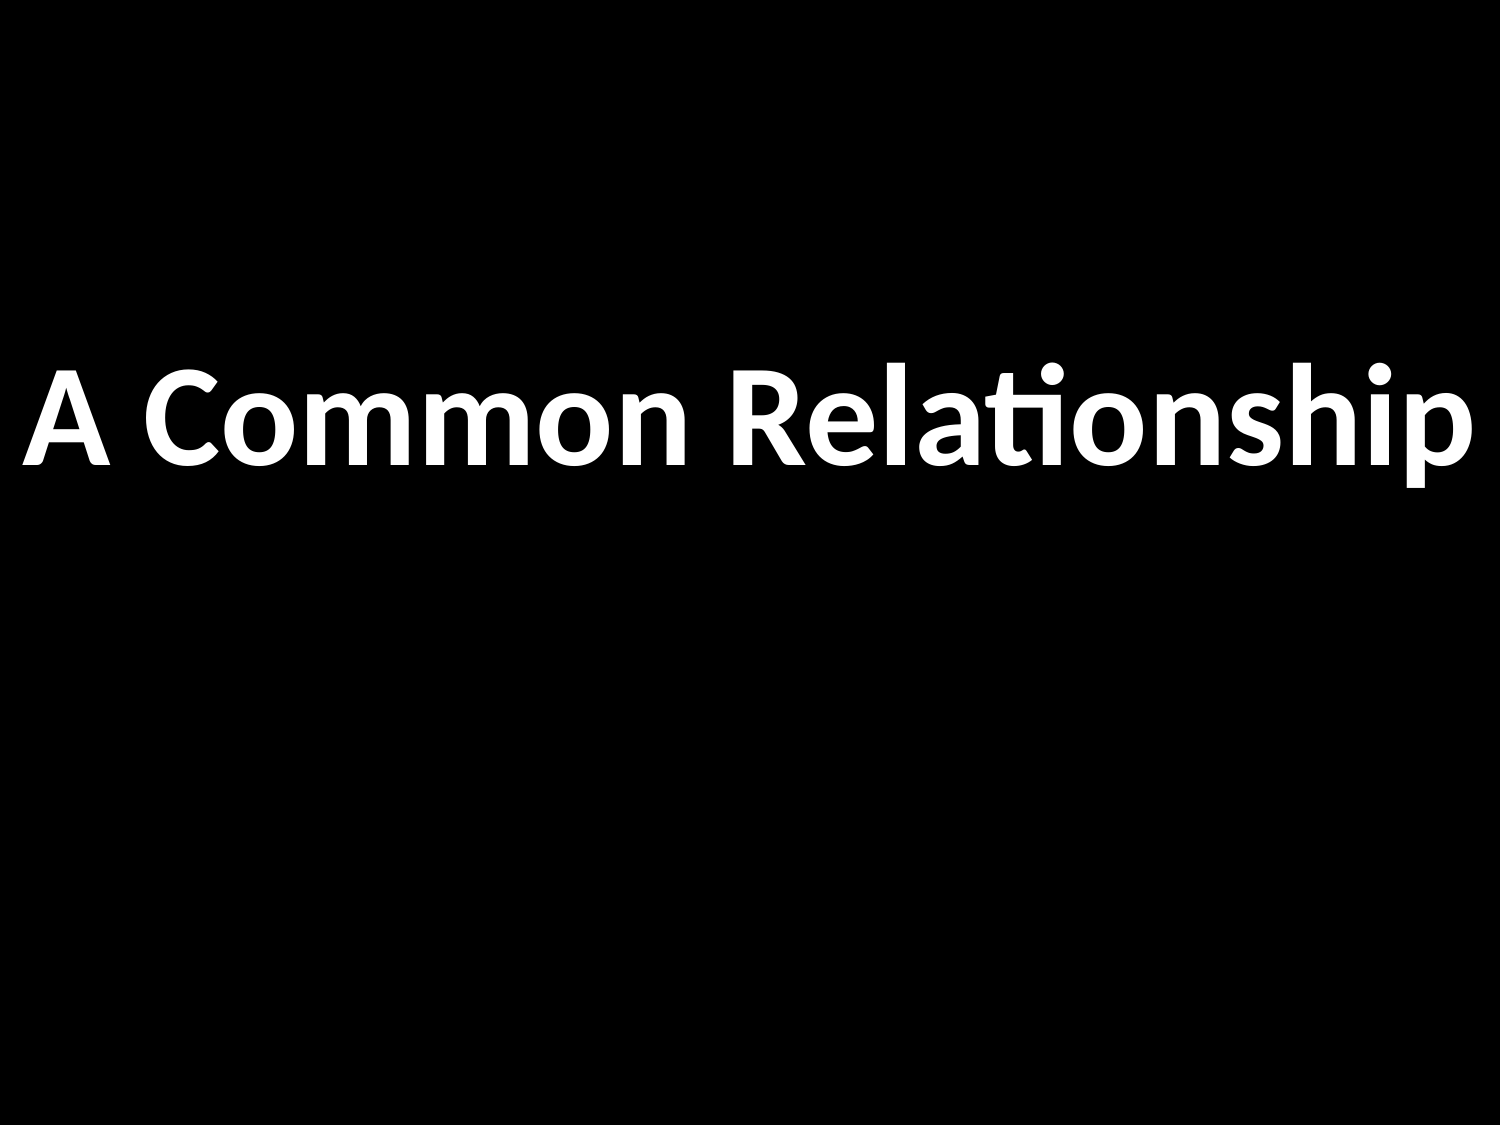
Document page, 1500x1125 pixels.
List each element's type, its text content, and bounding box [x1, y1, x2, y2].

text_box A Common Relationship [0, 312, 1500, 503]
